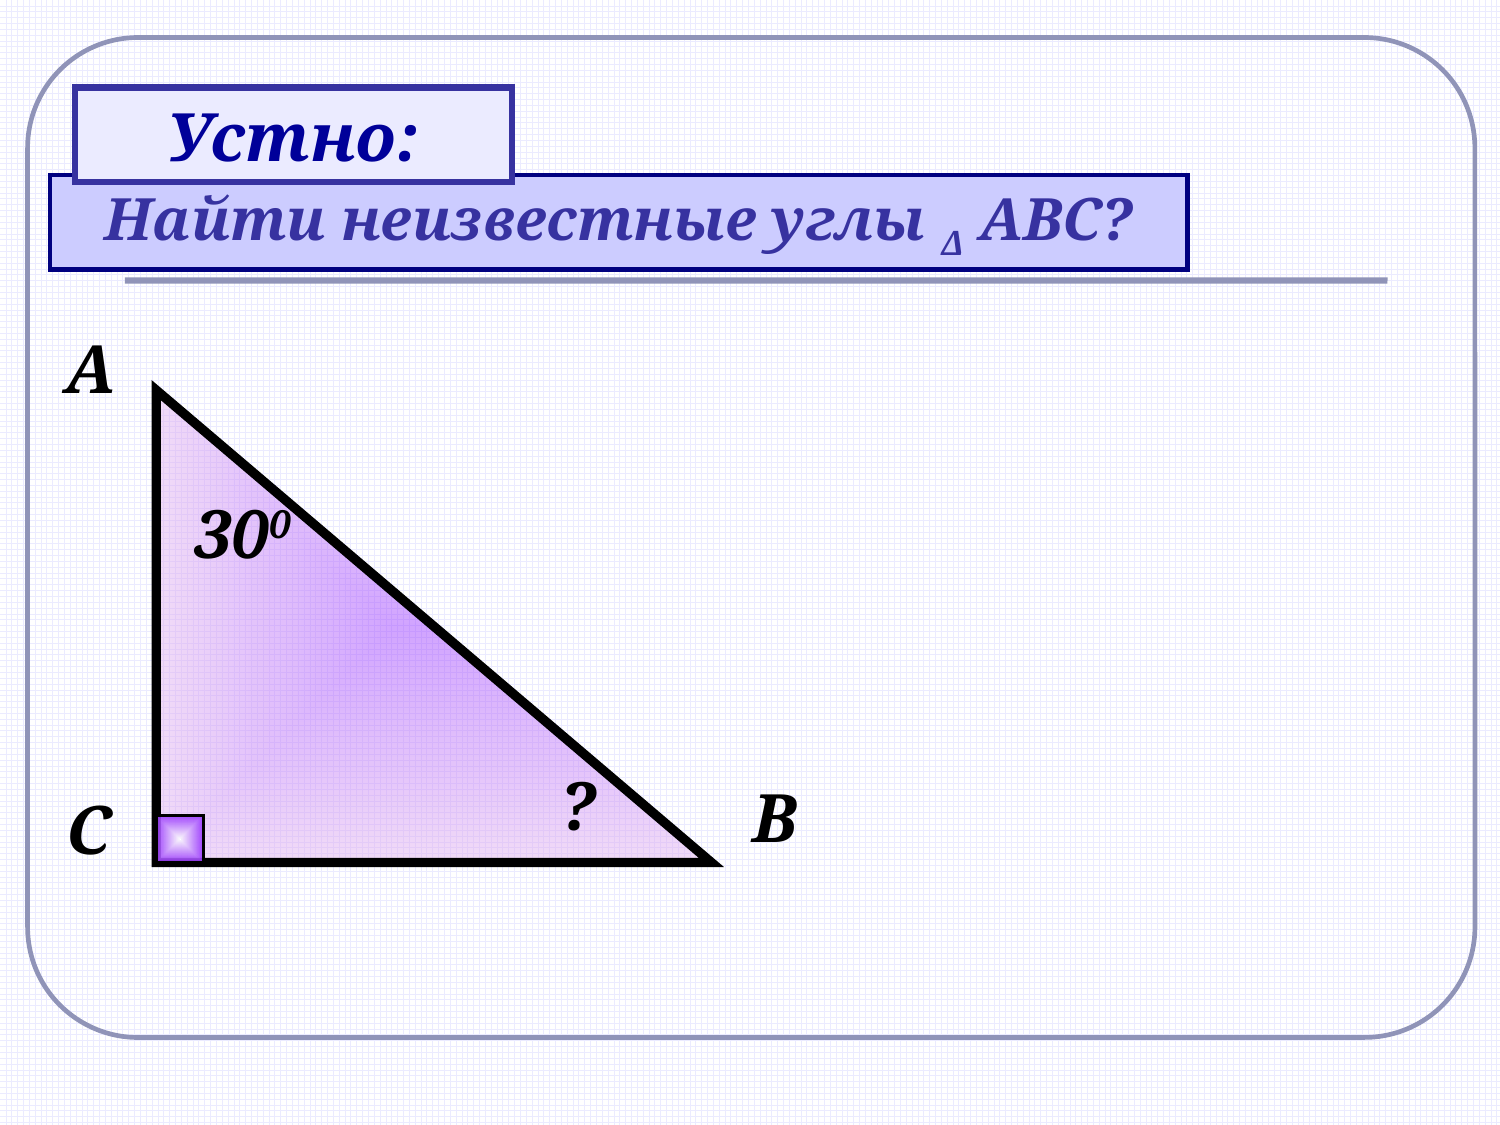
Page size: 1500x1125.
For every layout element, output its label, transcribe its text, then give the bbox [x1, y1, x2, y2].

text_box А [50, 319, 131, 415]
text_box [156, 390, 712, 863]
text_box Найти неизвестные углы Δ АВС? [49, 174, 1188, 270]
text_box Устно: [74, 87, 513, 183]
text_box В [738, 768, 813, 863]
text_box [156, 815, 204, 863]
text_box С [51, 780, 126, 875]
text_box ? [546, 756, 617, 851]
text_box 300 [179, 484, 306, 580]
